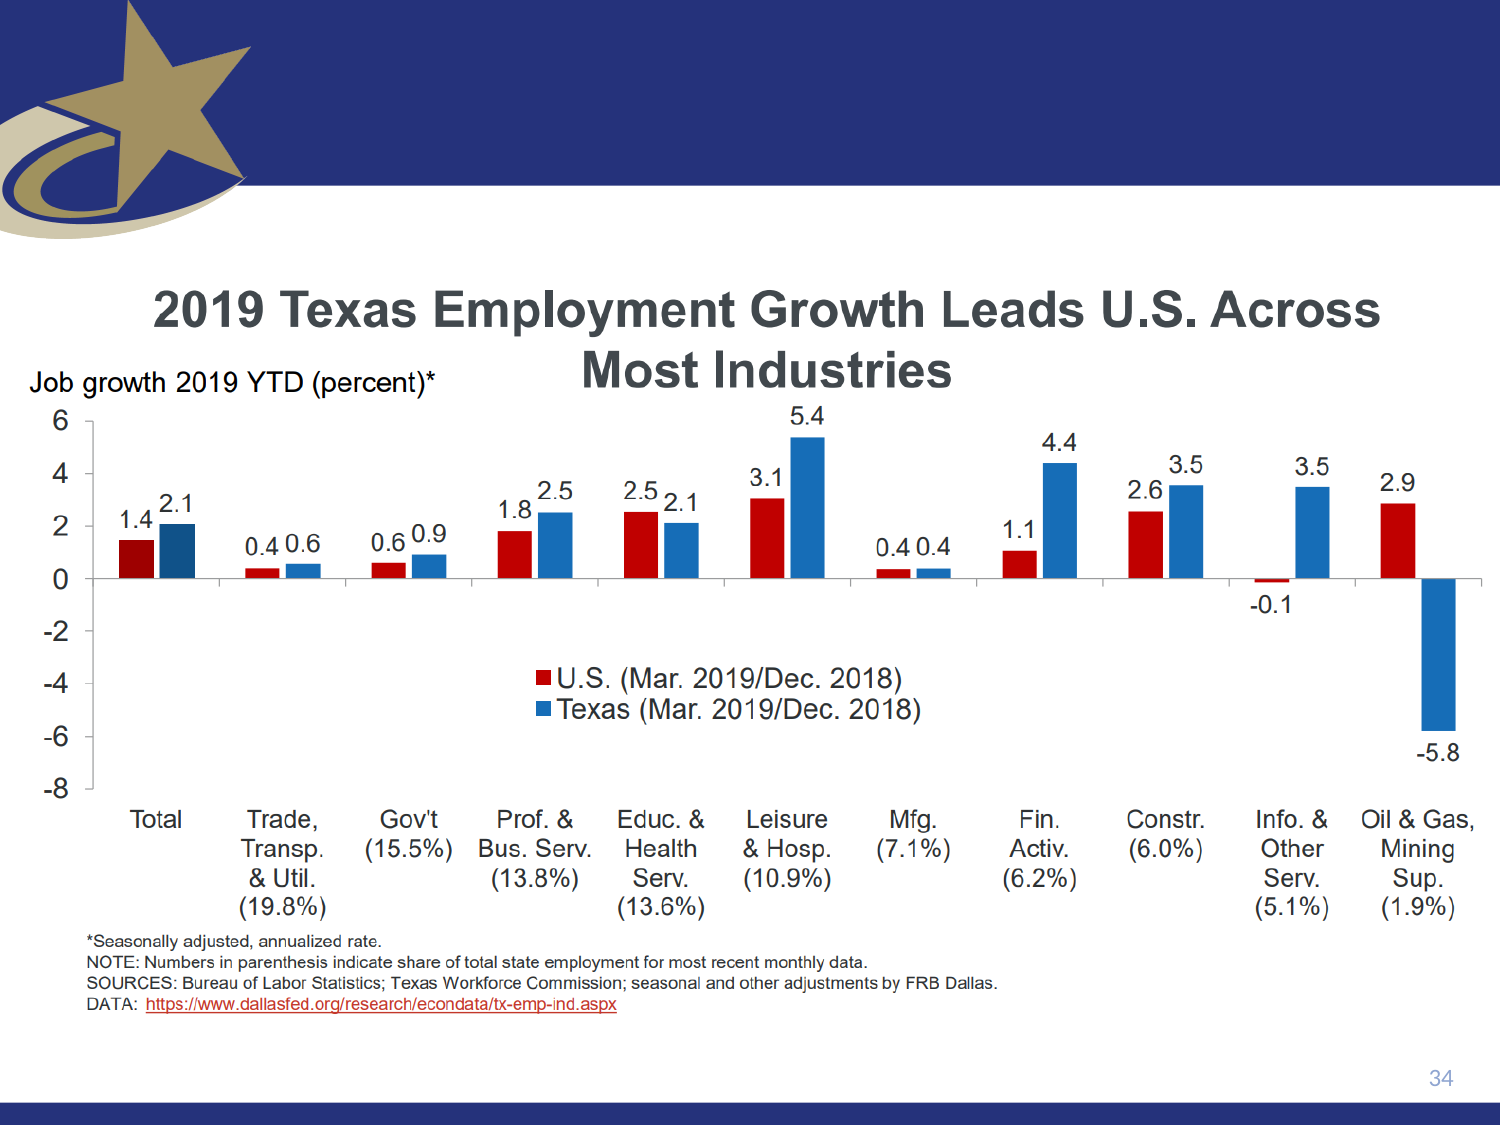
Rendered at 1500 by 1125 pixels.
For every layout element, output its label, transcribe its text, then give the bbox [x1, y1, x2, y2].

picture [0, 0, 251, 239]
picture [16, 276, 1488, 1017]
slide_number 34 [1335, 1050, 1469, 1103]
